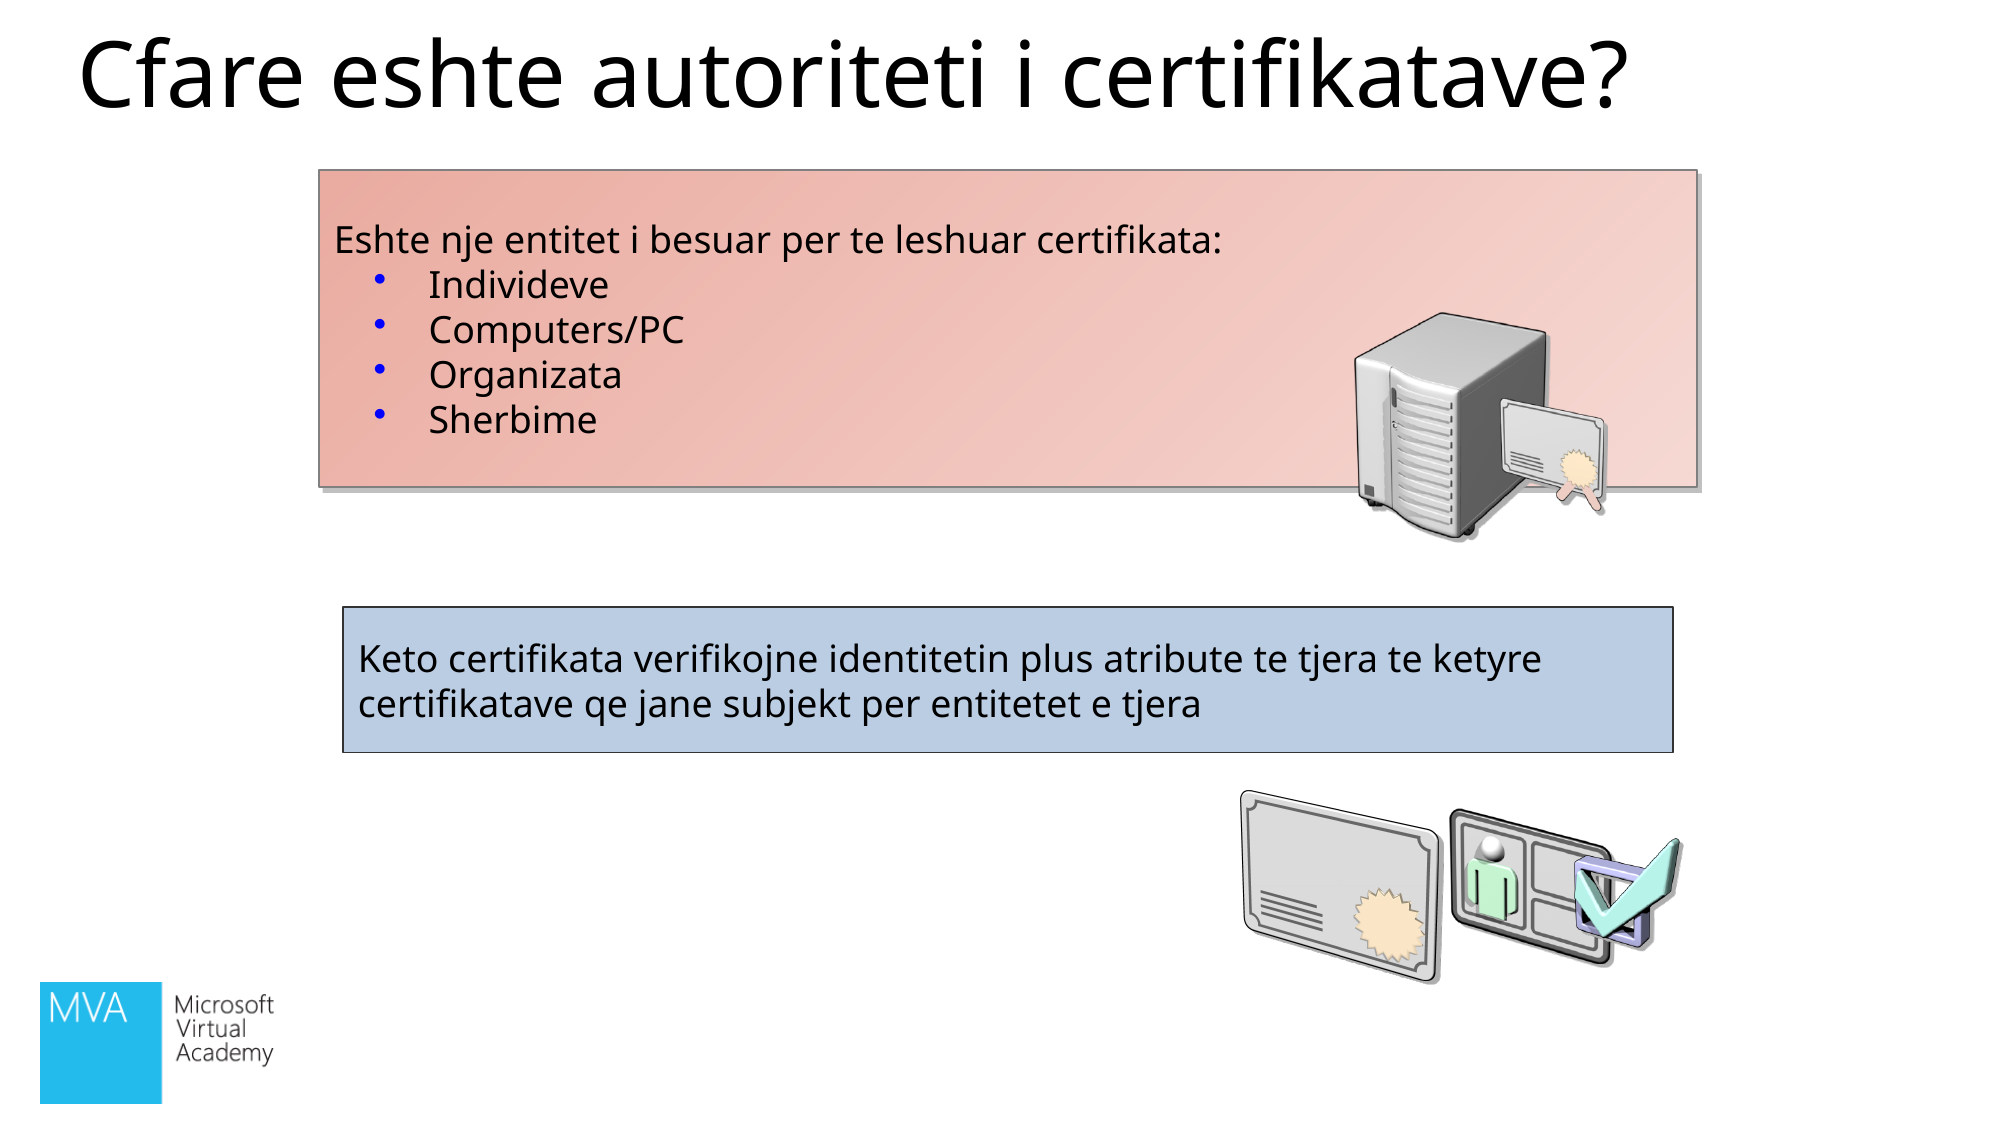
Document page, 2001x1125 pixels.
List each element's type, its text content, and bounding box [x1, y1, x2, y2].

picture [1240, 789, 1440, 981]
title Cfare eshte autoriteti i certifikatave? [62, 29, 1953, 205]
picture [1353, 312, 1604, 539]
picture [40, 981, 344, 1104]
text_box Eshte nje entitet i besuar per te leshuar certifikata: Individeve Computers/PC Organizata Sherbime [319, 170, 1697, 488]
picture [1449, 808, 1681, 964]
text_box Keto certifikata verifikojne identitetin plus atribute te tjera te ketyre certifikatave qe jane subjekt per entitetet e tjera [343, 606, 1673, 753]
